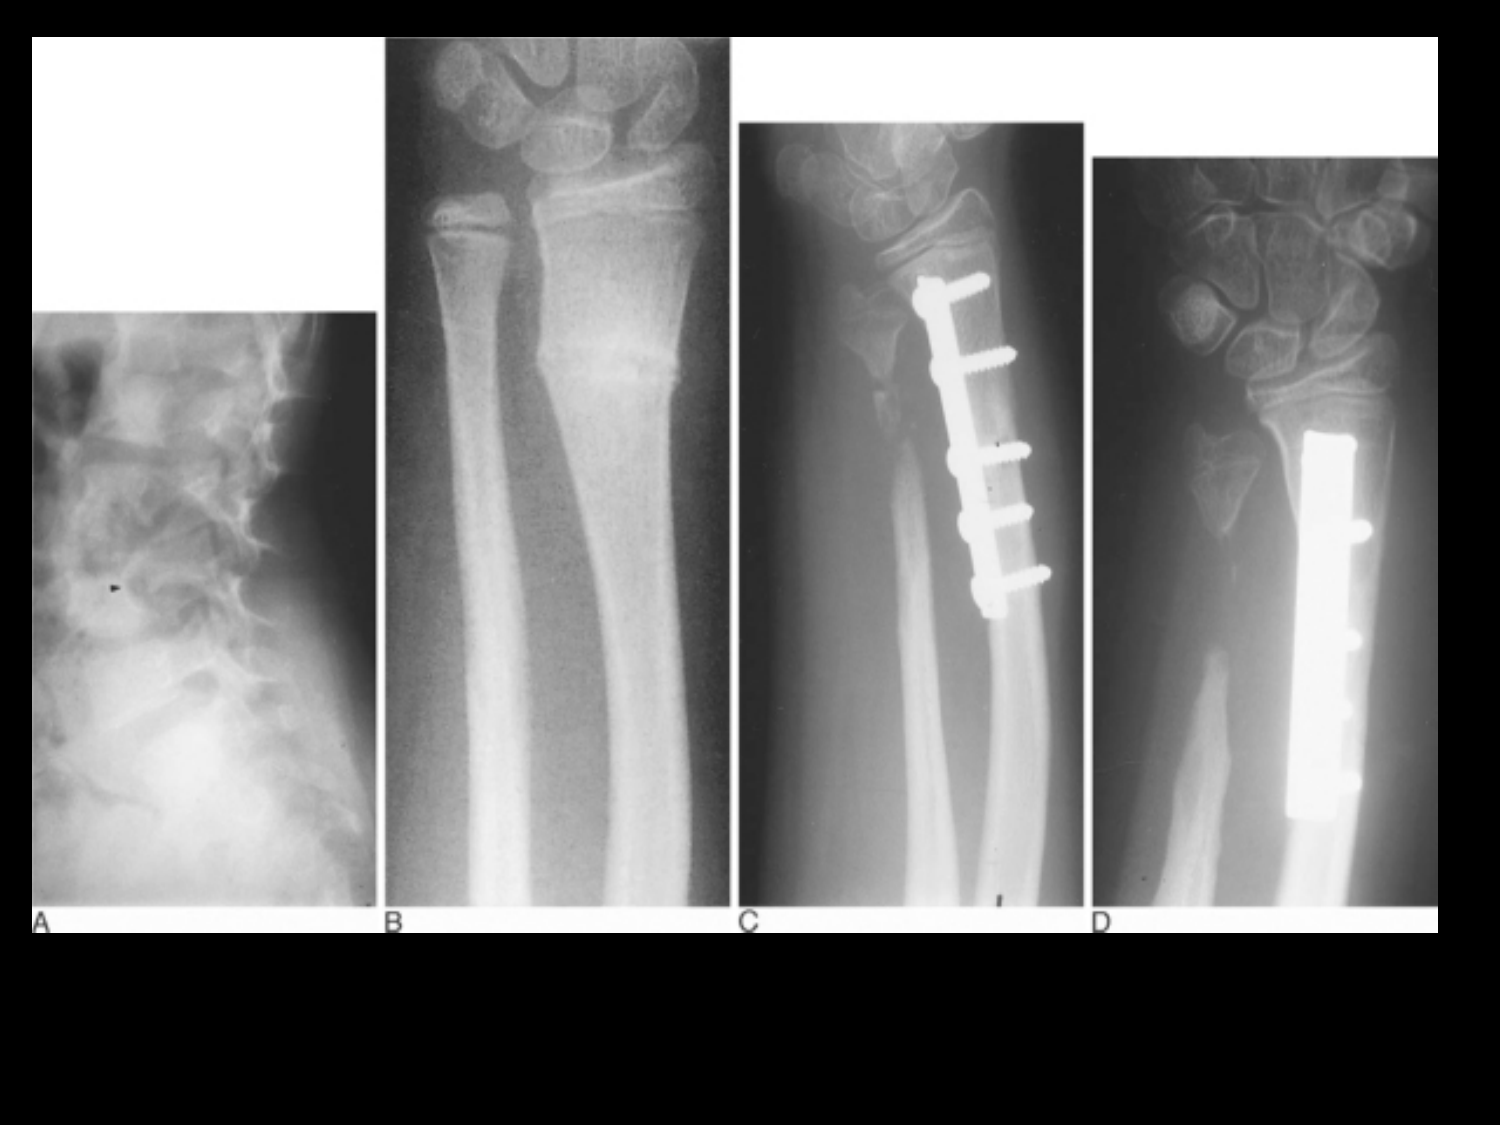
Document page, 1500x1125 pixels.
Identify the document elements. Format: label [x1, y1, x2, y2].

list [31, 37, 1438, 933]
